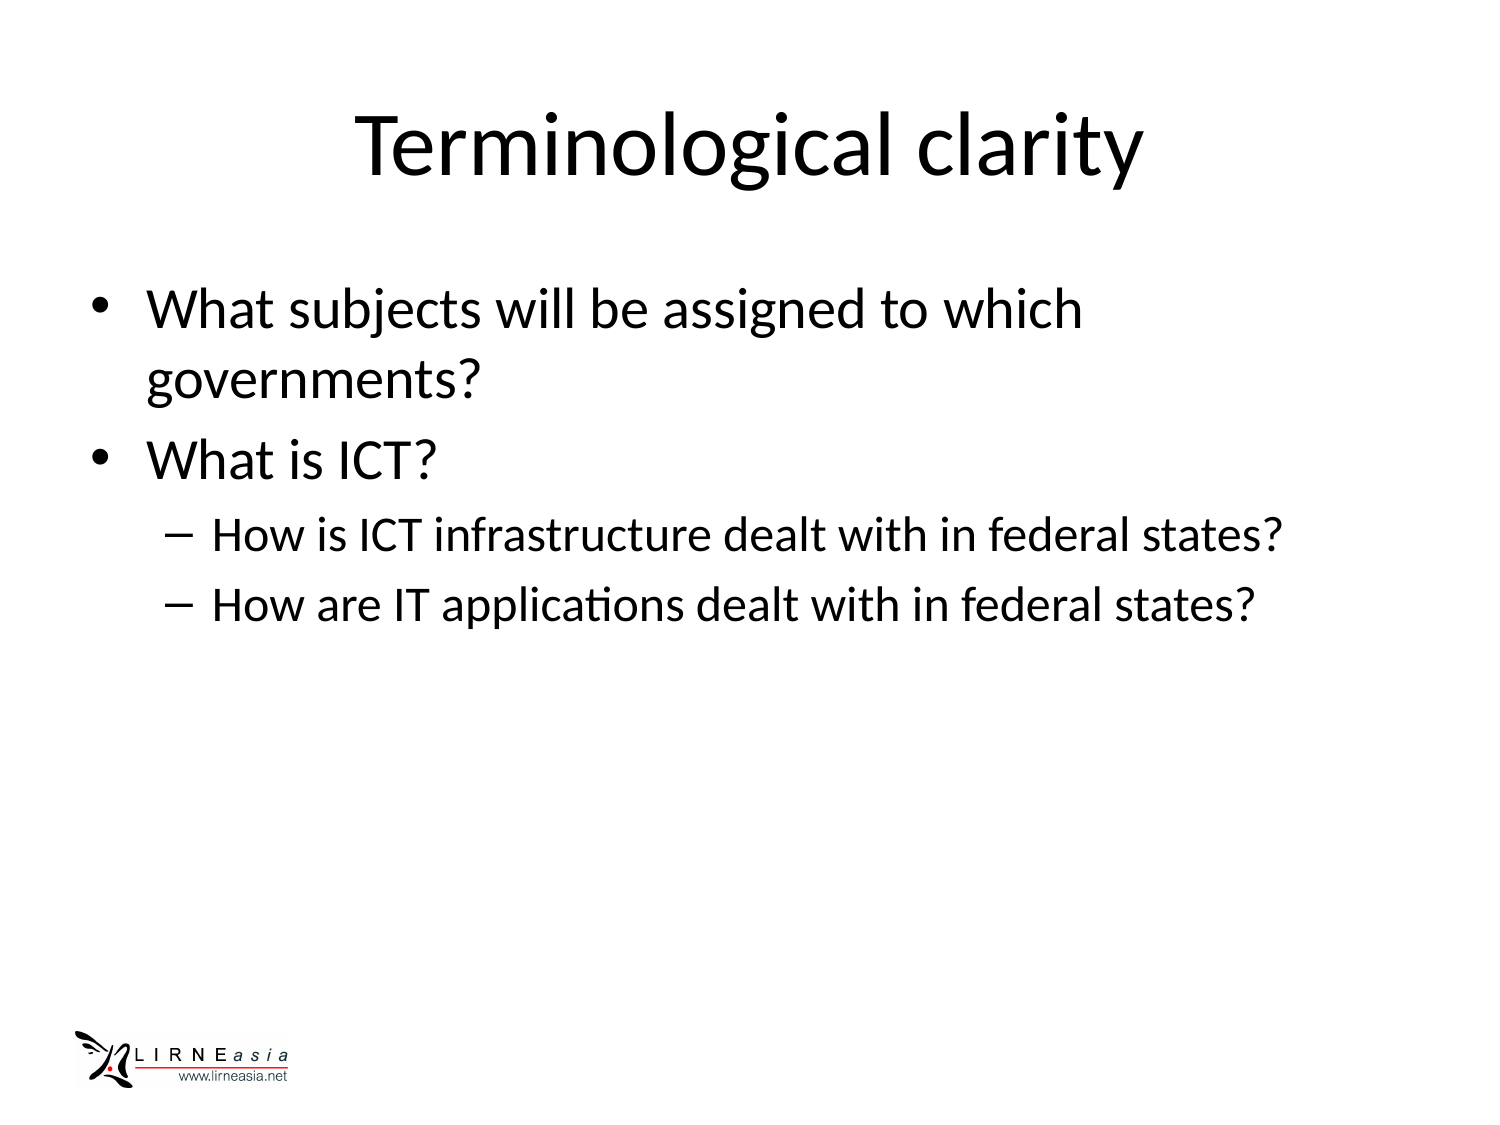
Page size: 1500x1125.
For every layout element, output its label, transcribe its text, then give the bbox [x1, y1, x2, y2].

title Terminological clarity [74, 44, 1426, 233]
list What subjects will be assigned to which governments? What is ICT? How is ICT infrastructure dealt with in federal states? How are IT applications dealt with in federal states? [74, 262, 1426, 1006]
picture [75, 1031, 288, 1088]
